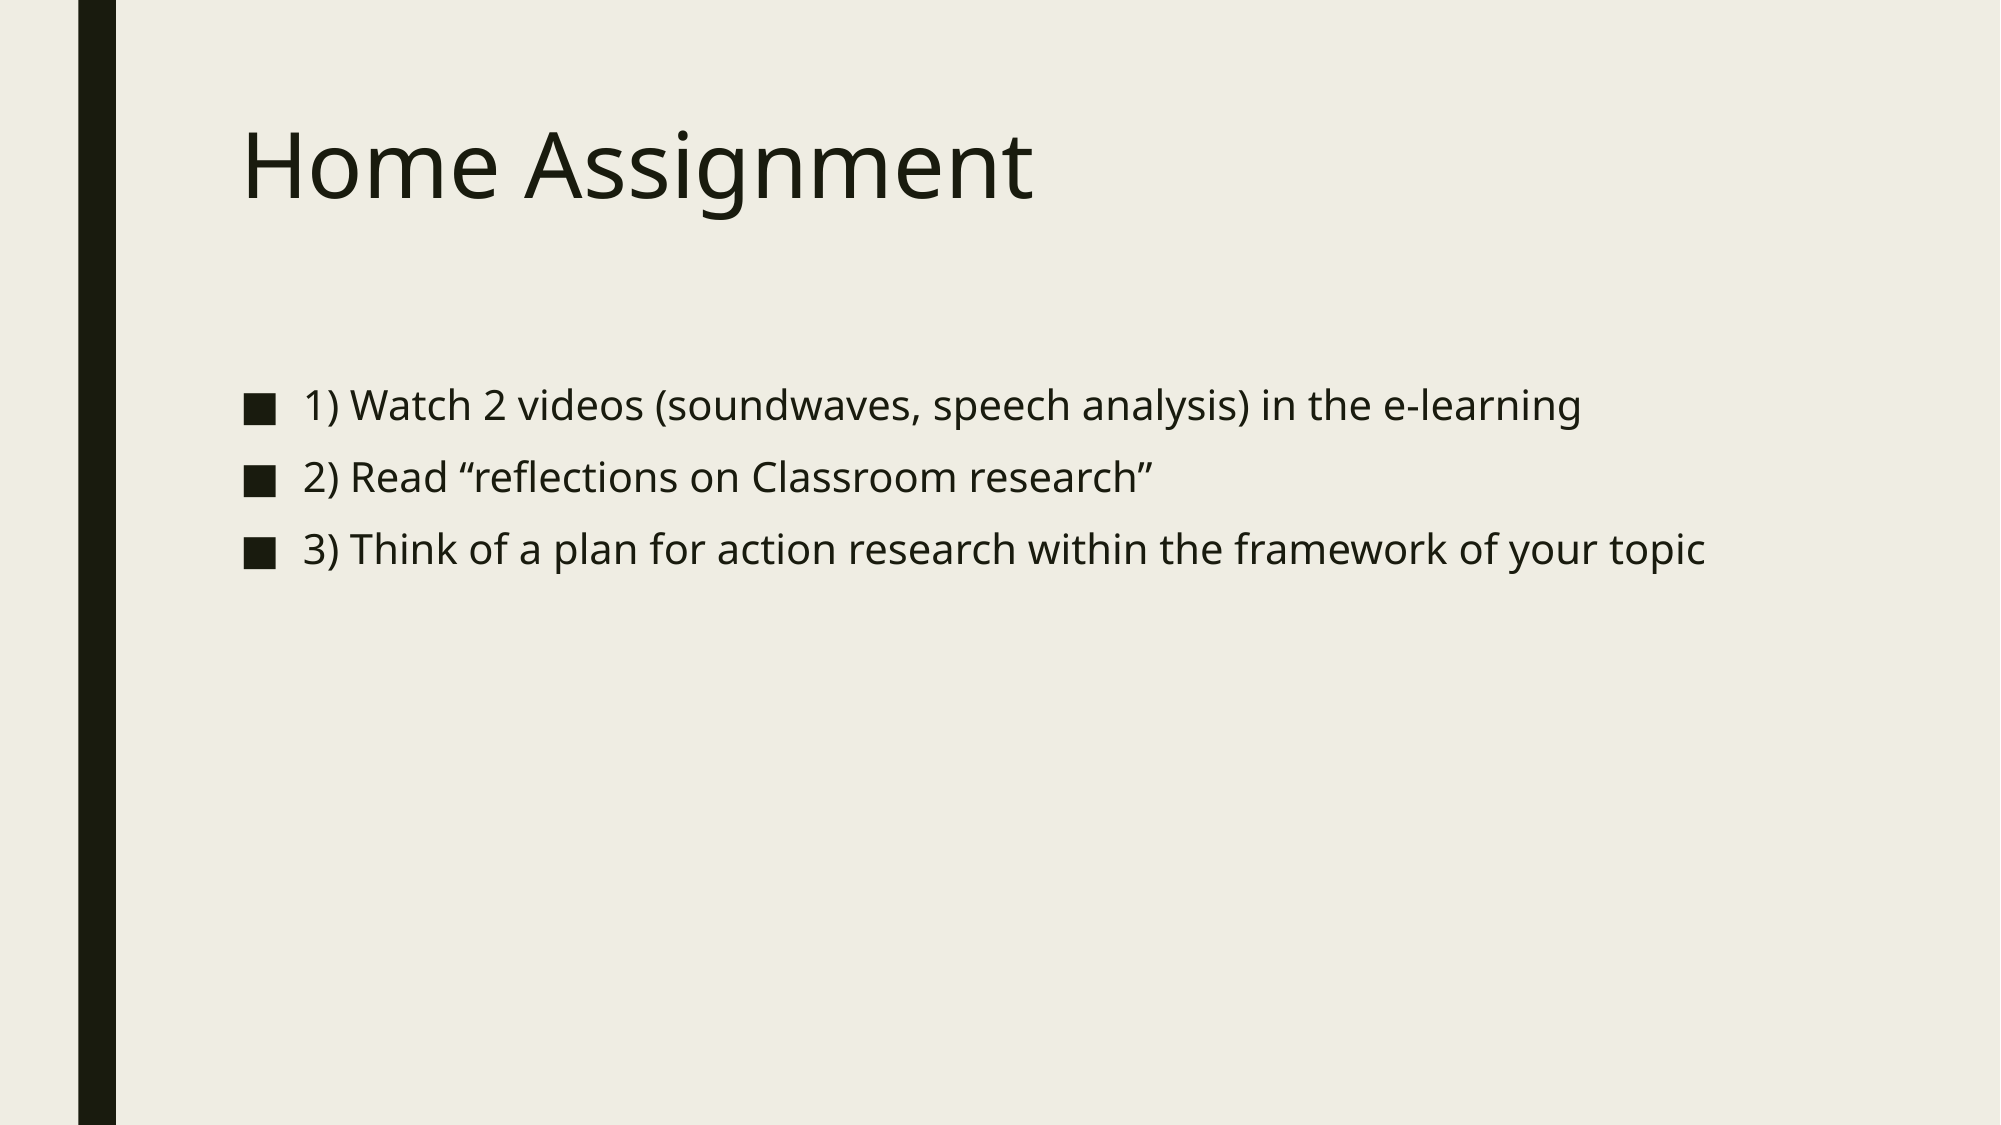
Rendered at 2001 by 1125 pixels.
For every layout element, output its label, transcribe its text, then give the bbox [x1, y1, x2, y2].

title Home Assignment [225, 112, 1800, 357]
list 1) Watch 2 videos (soundwaves, speech analysis) in the e-learning 2) Read “reflections on Classroom research” 3) Think of a plan for action research within the framework of your topic [225, 375, 1800, 963]
